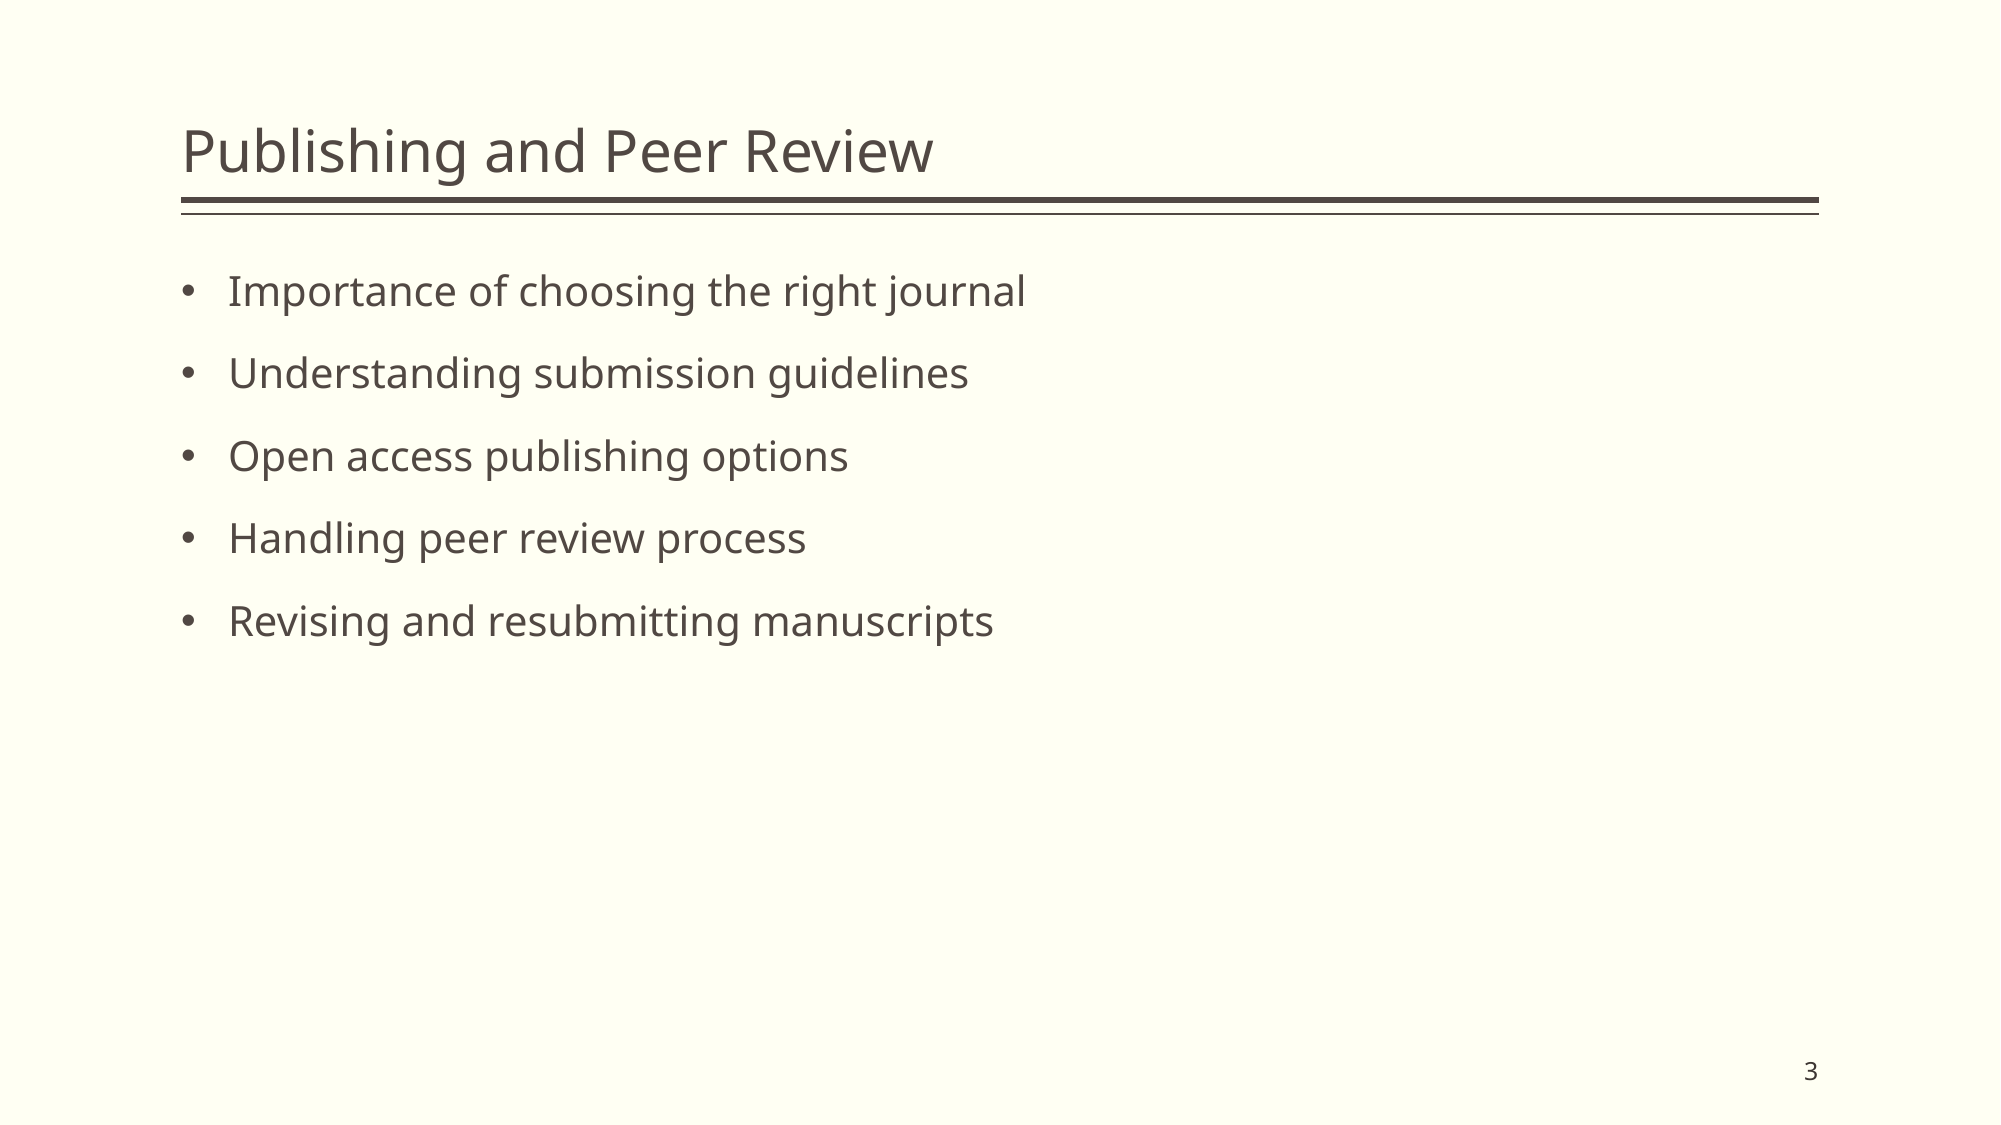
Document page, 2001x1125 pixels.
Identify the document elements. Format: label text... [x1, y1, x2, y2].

title Publishing and Peer Review [181, 12, 1819, 193]
list Importance of choosing the right journal Understanding submission guidelines Open access publishing options Handling peer review process Revising and resubmitting manuscripts [181, 262, 1819, 1013]
slide_number 3 [1518, 1042, 1819, 1103]
